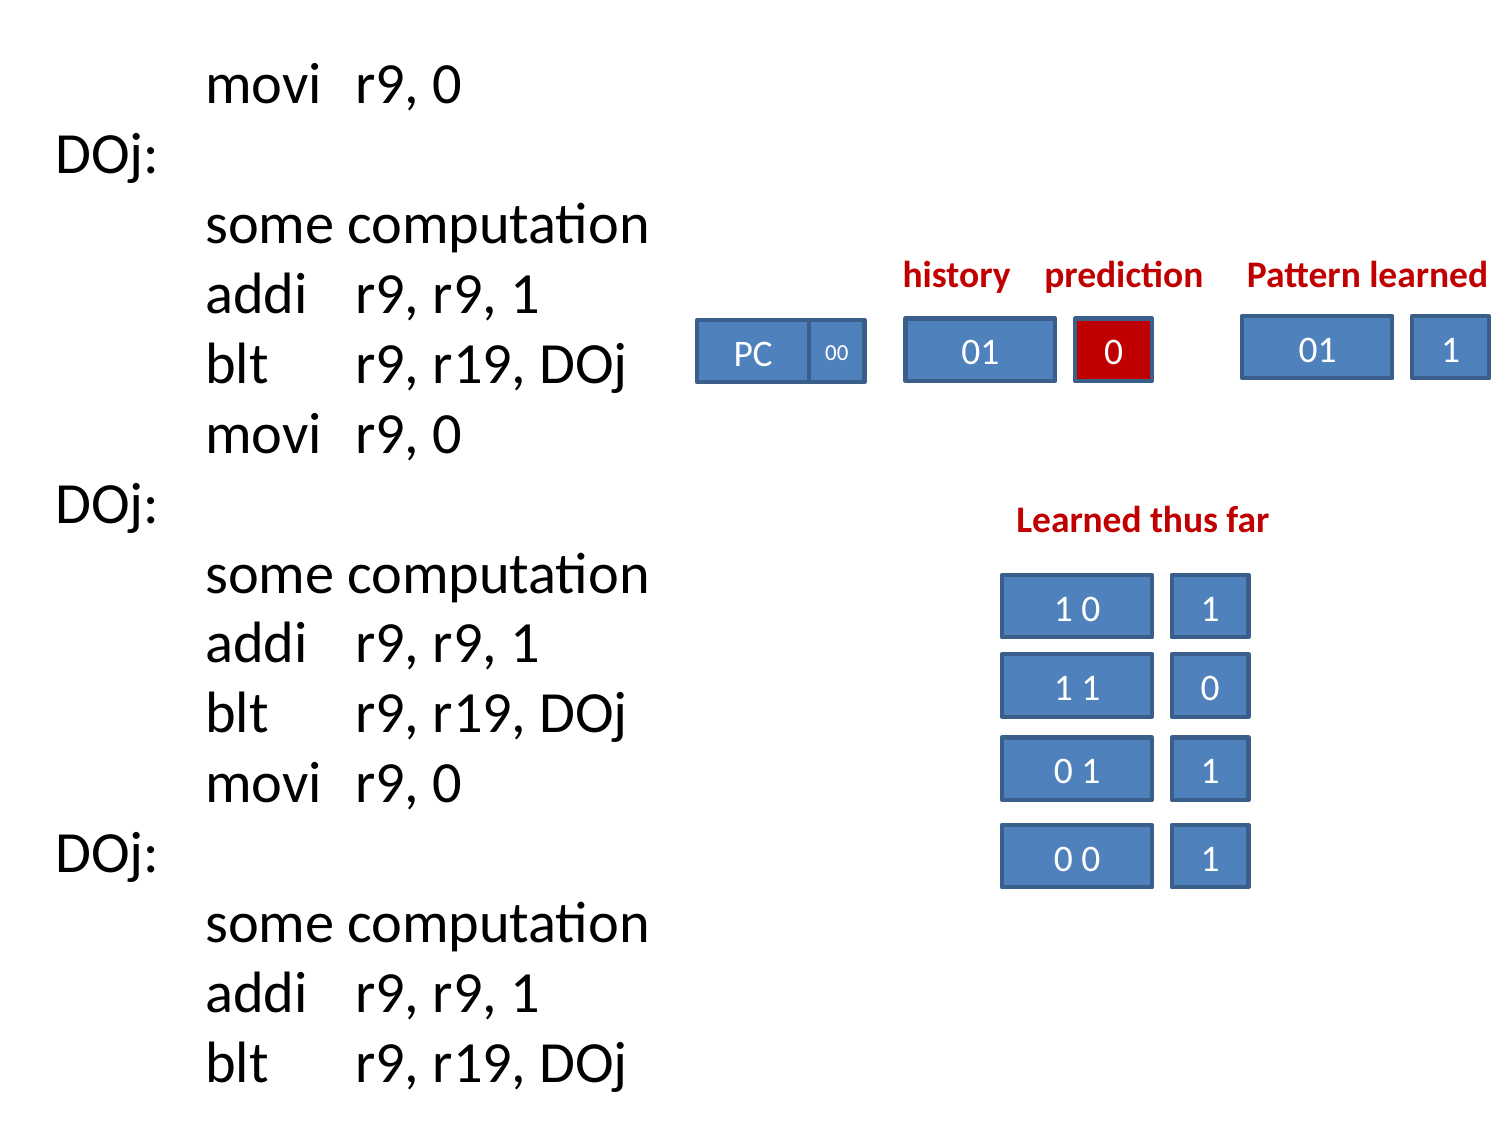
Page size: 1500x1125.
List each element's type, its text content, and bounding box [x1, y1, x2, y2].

text_box 0 [1170, 652, 1251, 719]
text_box 0 [1073, 316, 1154, 383]
text_box 1 [1170, 823, 1251, 889]
text_box prediction [1029, 242, 1219, 303]
text_box 1 1 [1000, 652, 1154, 719]
text_box 1 [1410, 314, 1491, 380]
text_box 0 0 [1000, 823, 1154, 889]
text_box 00 [807, 318, 867, 384]
text_box 1 [1170, 735, 1251, 802]
text_box 0 1 [1000, 735, 1154, 802]
text_box 1 0 [1000, 573, 1154, 639]
text_box history [887, 242, 1026, 303]
text_box 01 [1240, 314, 1394, 380]
text_box 01 [903, 316, 1057, 383]
text_box Learned thus far [1001, 487, 1285, 548]
text_box 1 [1170, 573, 1251, 639]
text_box movi r9, 0 DOj: some computation addi r9, r9, 1 blt r9, r19, DOj movi r9, 0 DOj: some computation addi r9, r9, 1 blt r9, r19, DOj movi r9, 0 DOj: some computation addi r9, r9, 1 blt r9, r19, DOj [40, 37, 671, 1125]
text_box PC [695, 318, 807, 384]
text_box Pattern learned [1232, 242, 1500, 303]
